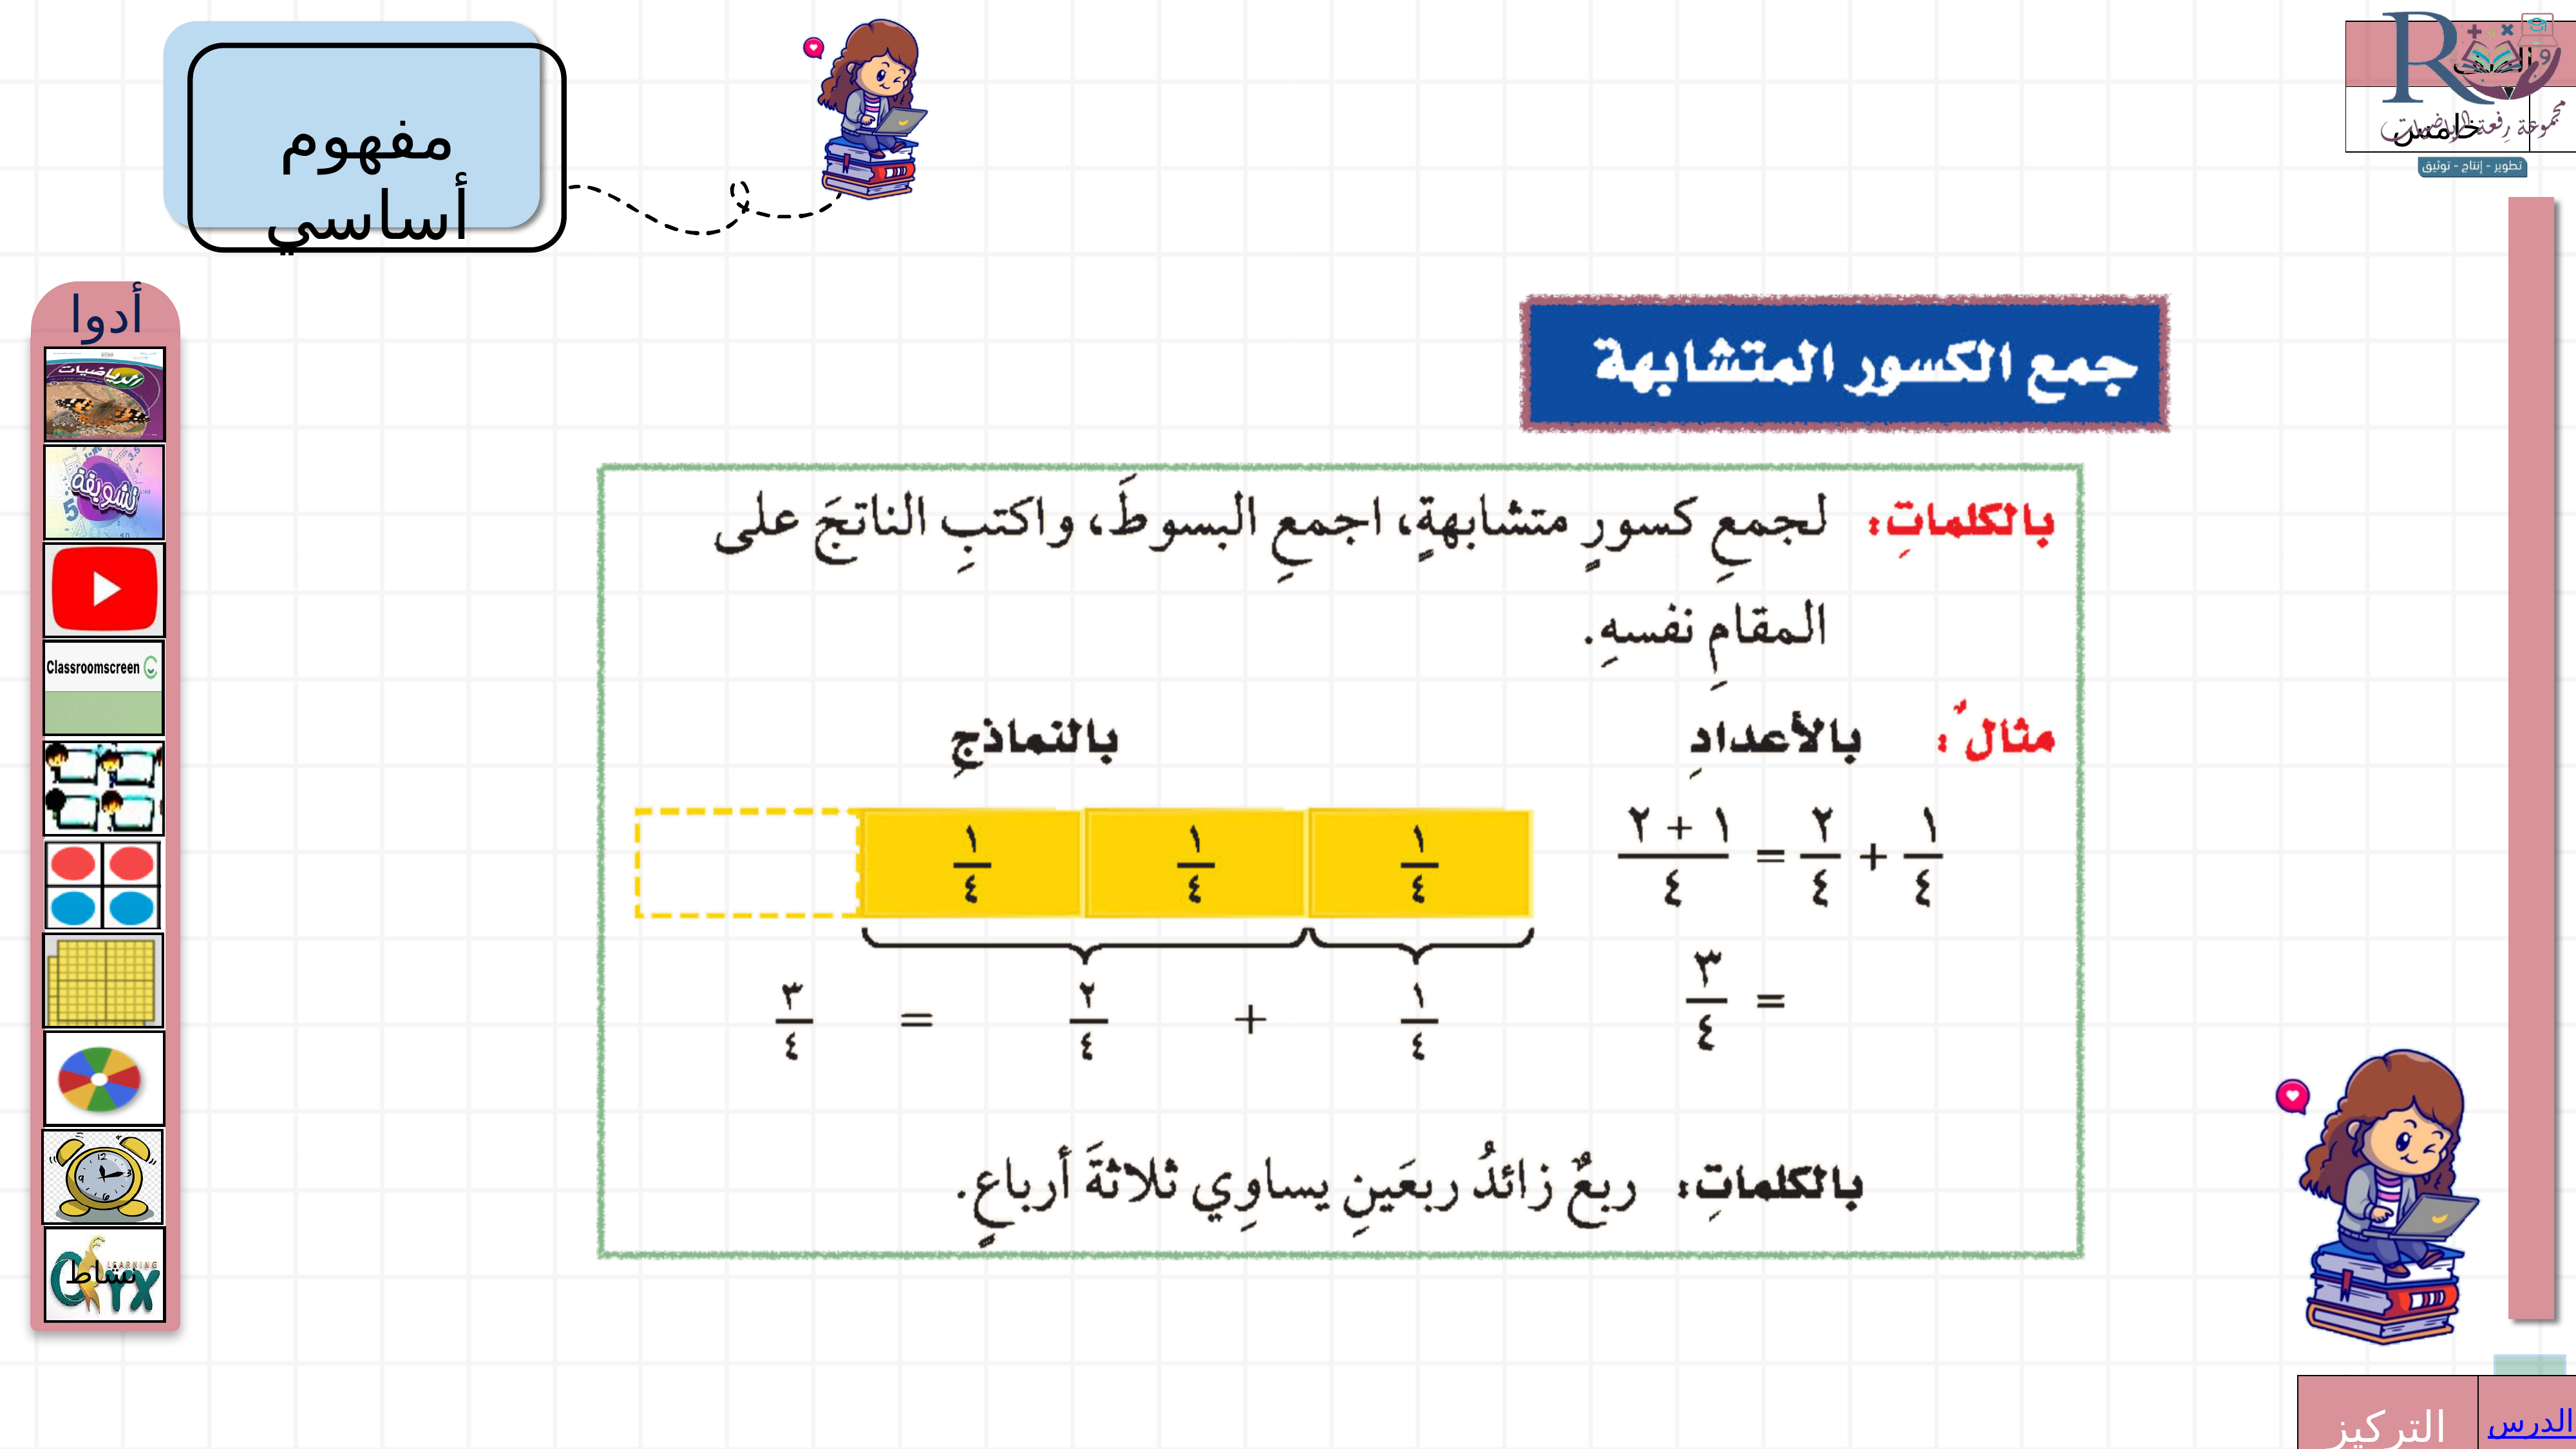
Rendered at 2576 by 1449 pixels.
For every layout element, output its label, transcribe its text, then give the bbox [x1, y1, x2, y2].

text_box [163, 8, 959, 251]
table_header فكرة الدرس [2479, 1376, 2576, 1449]
picture [2372, 0, 2576, 185]
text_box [596, 462, 2087, 1262]
table_header التركيز [2298, 1376, 2477, 1449]
picture [2207, 1031, 2576, 1375]
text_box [1519, 294, 2172, 435]
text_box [0, 269, 208, 1324]
